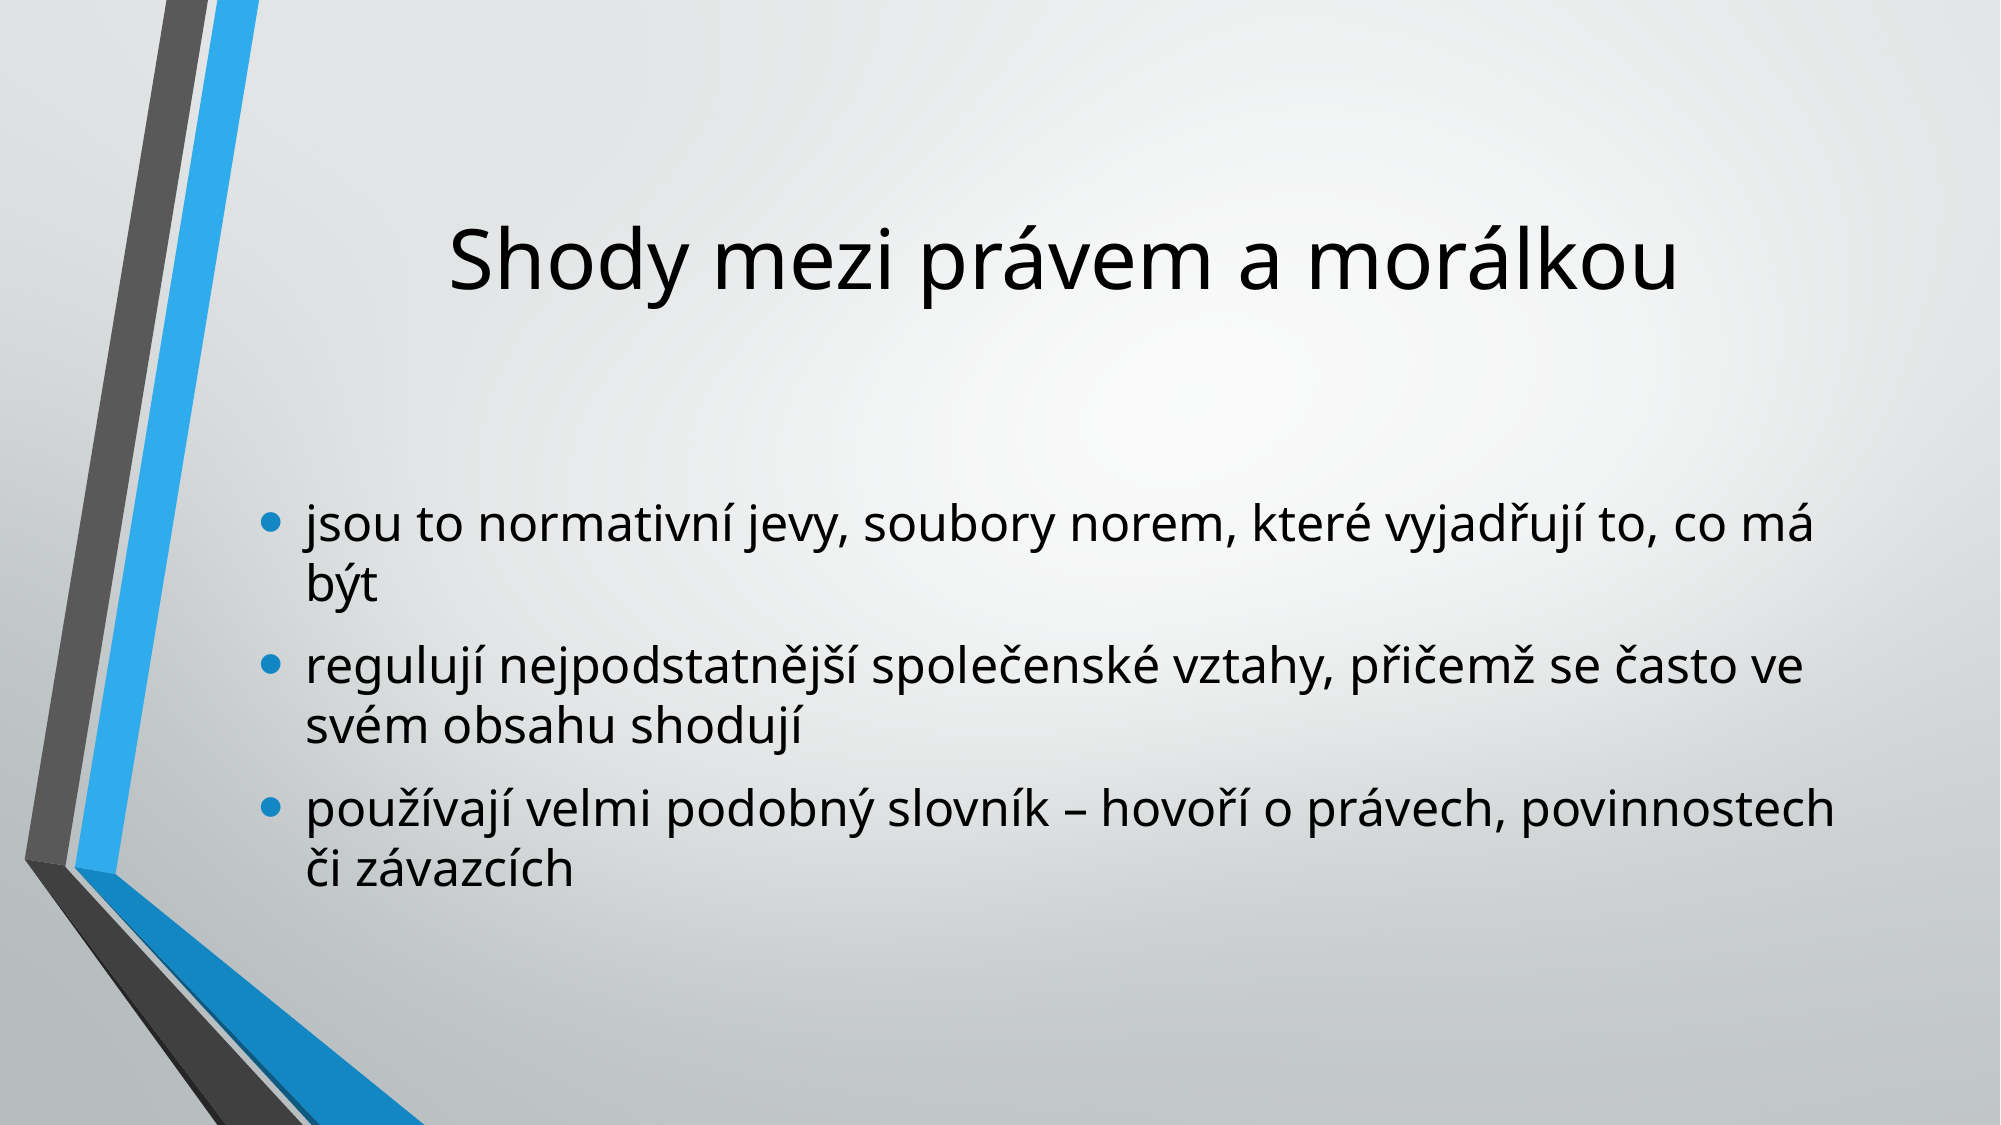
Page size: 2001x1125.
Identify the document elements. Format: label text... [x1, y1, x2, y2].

title Shody mezi právem a morálkou [243, 112, 1887, 400]
list jsou to normativní jevy, soubory norem, které vyjadřují to, co má být regulují nejpodstatnější společenské vztahy, přičemž se často ve svém obsahu shodují používají velmi podobný slovník – hovoří o právech, povinnostech či závazcích [243, 437, 1887, 950]
